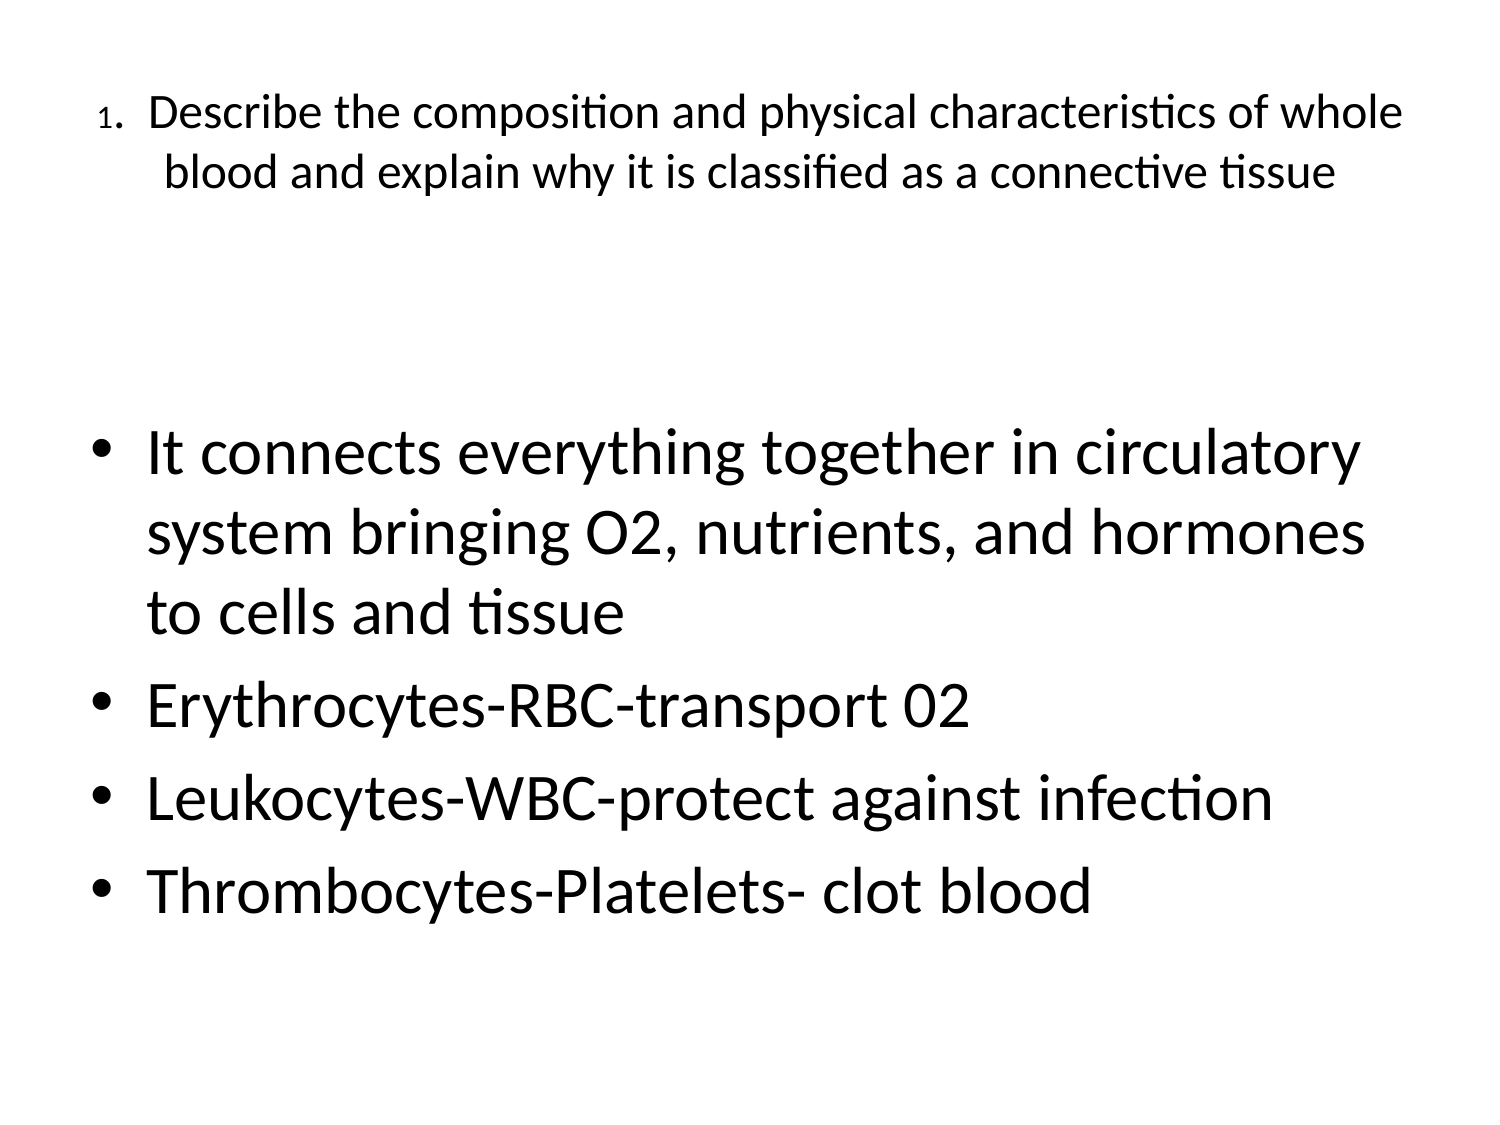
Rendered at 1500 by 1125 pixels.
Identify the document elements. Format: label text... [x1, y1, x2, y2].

list It connects everything together in circulatory system bringing O2, nutrients, and hormones to cells and tissue Erythrocytes-RBC-transport 02 Leukocytes-WBC-protect against infection Thrombocytes-Platelets- clot blood [75, 399, 1425, 1005]
title 1. Describe the composition and physical characteristics of whole blood and explain why it is classified as a connective tissue [75, 45, 1425, 233]
